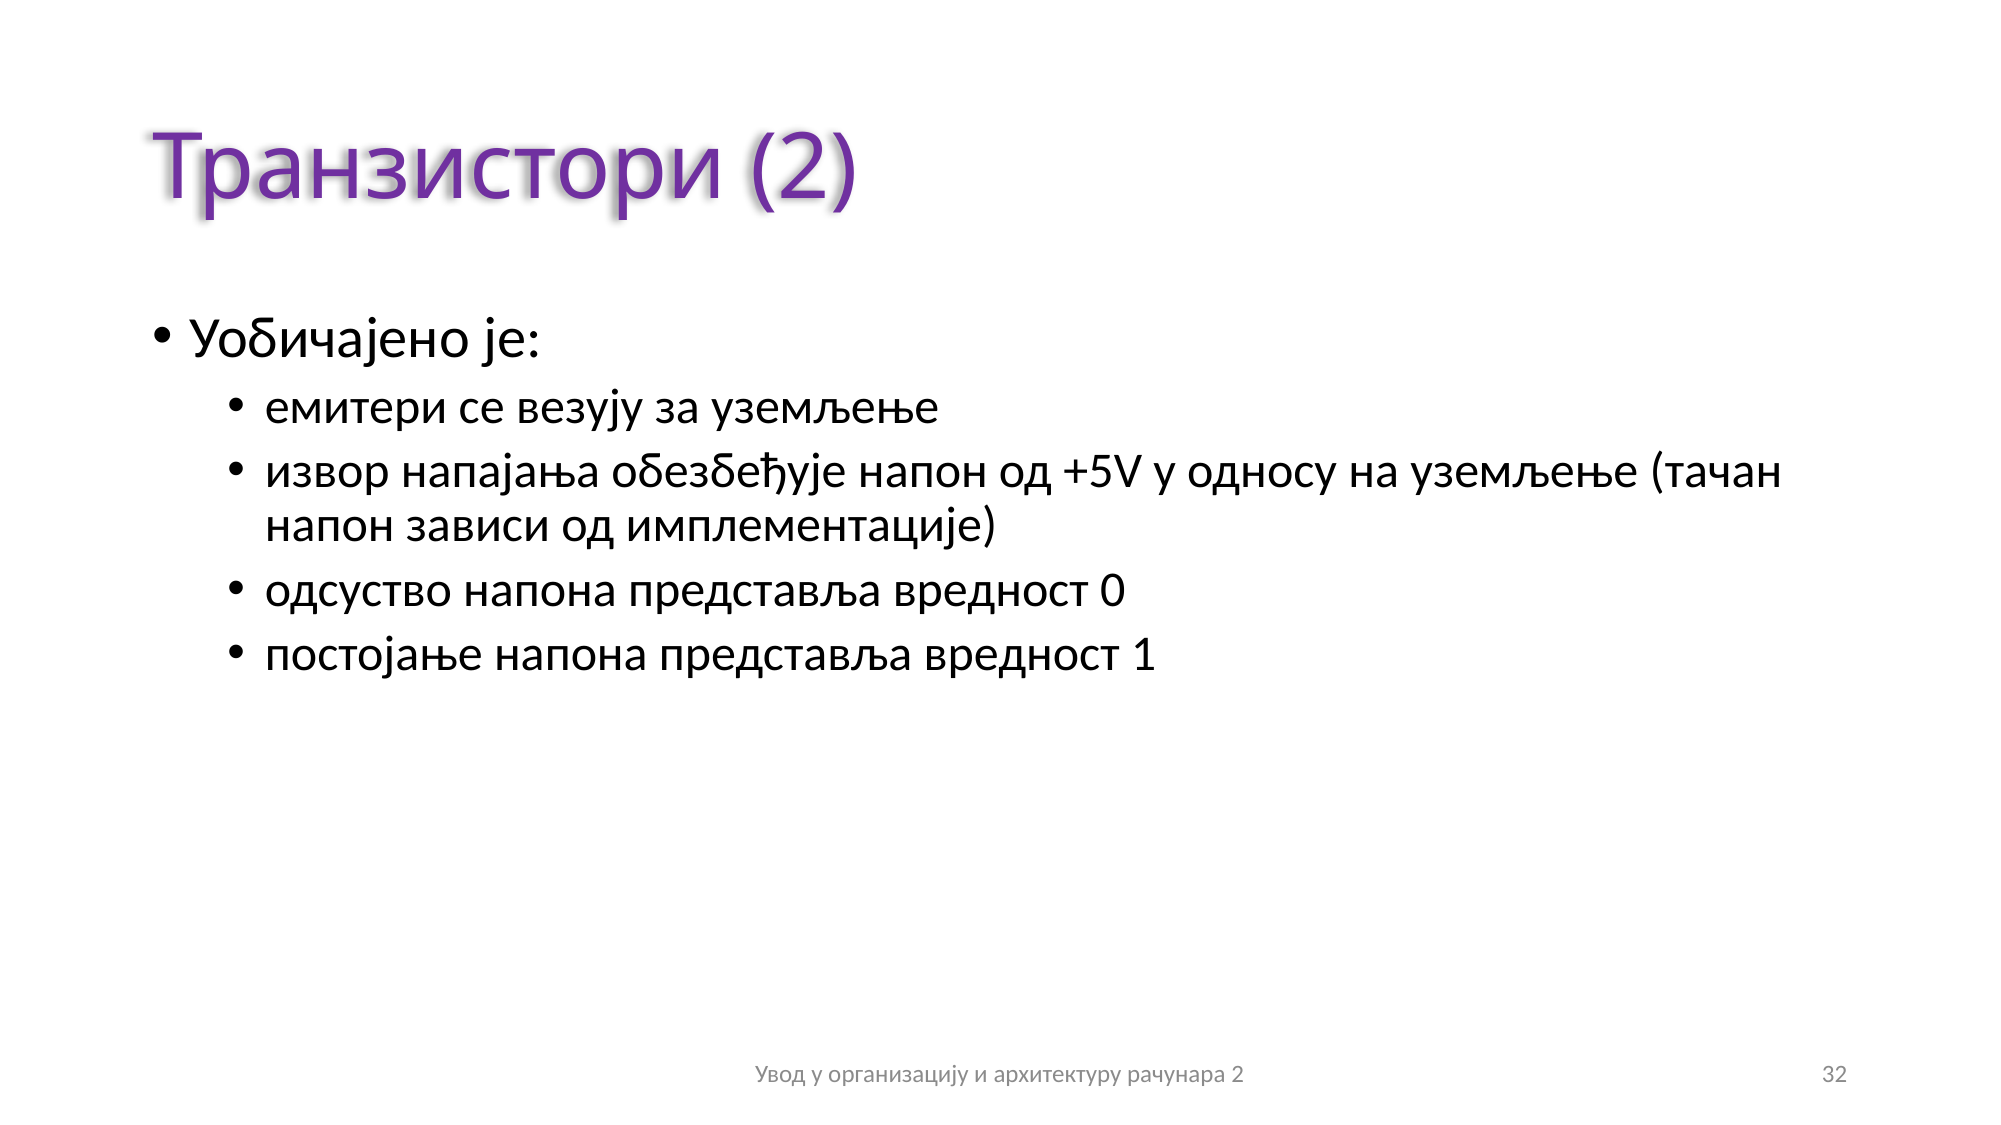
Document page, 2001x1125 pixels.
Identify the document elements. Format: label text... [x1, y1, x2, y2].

list Уобичајено је: емитери се везују за уземљење извор напајања обезбеђује напон од +5V у односу на уземљење (тачан напон зависи од имплементације) одсуство напона представља вредност 0 постојање напона представља вредност 1 [137, 299, 1863, 1014]
footer Увод у организацију и архитектуру рачунара 2 [662, 1042, 1338, 1103]
title Транзистори (2) [137, 59, 1863, 278]
slide_number 32 [1412, 1042, 1863, 1103]
